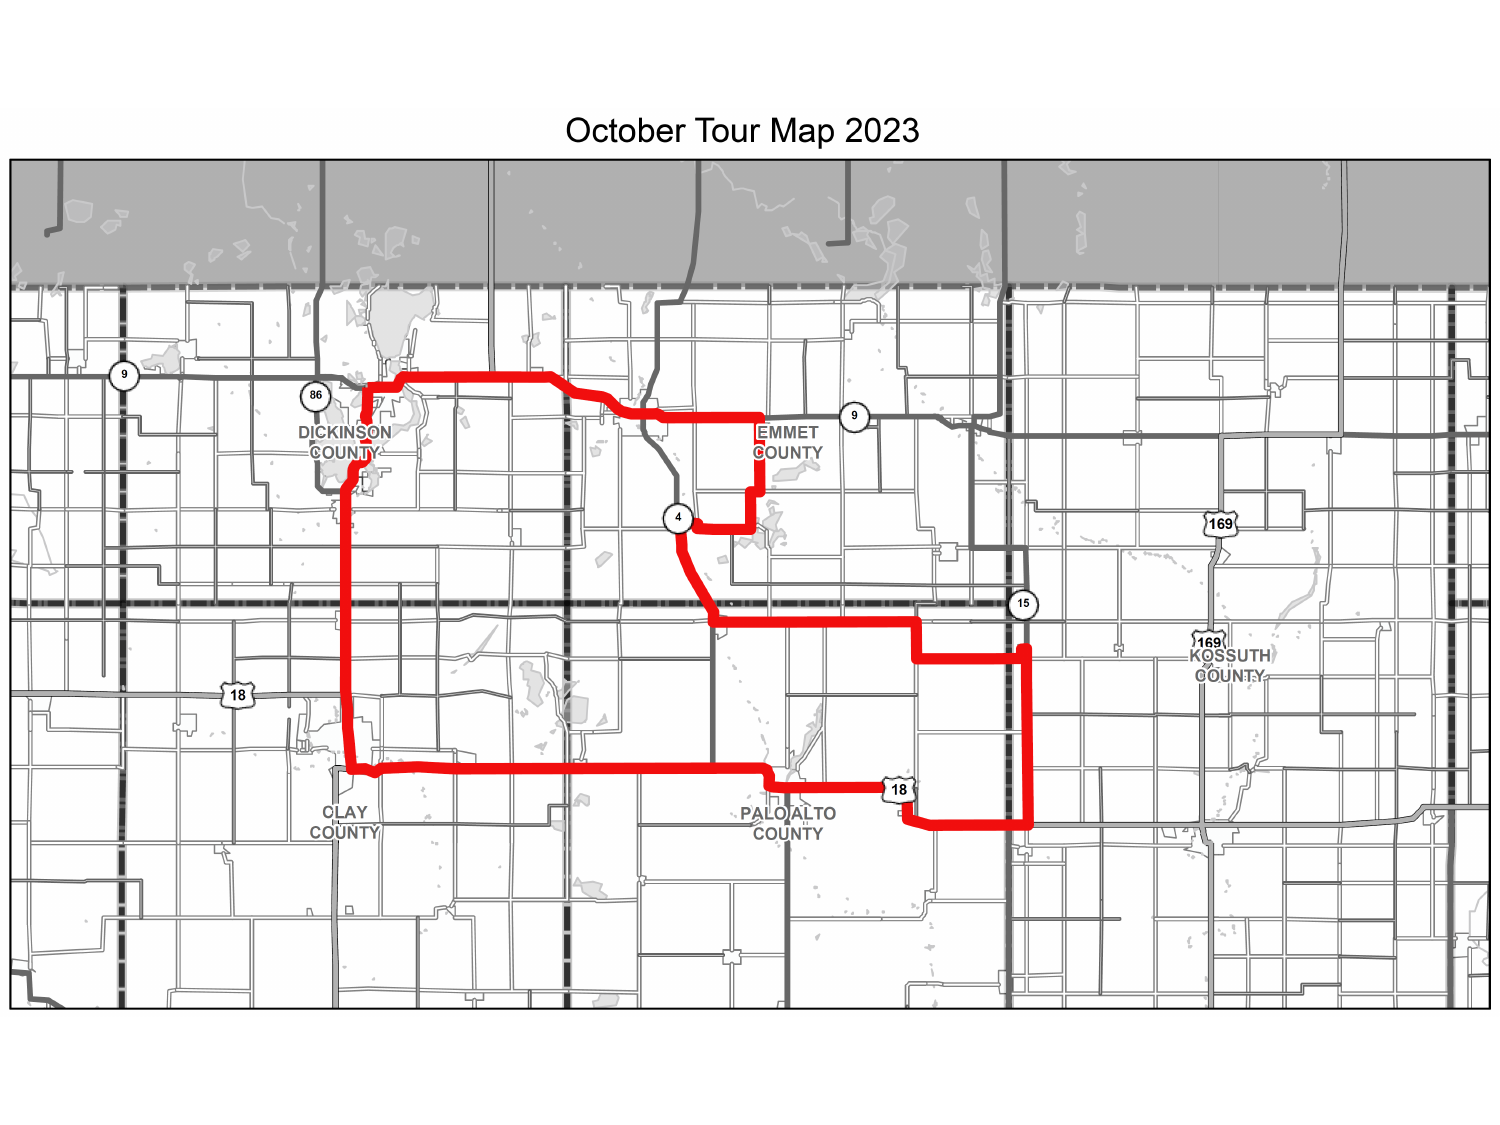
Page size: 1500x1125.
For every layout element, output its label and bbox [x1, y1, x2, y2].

picture [0, 108, 1500, 1017]
